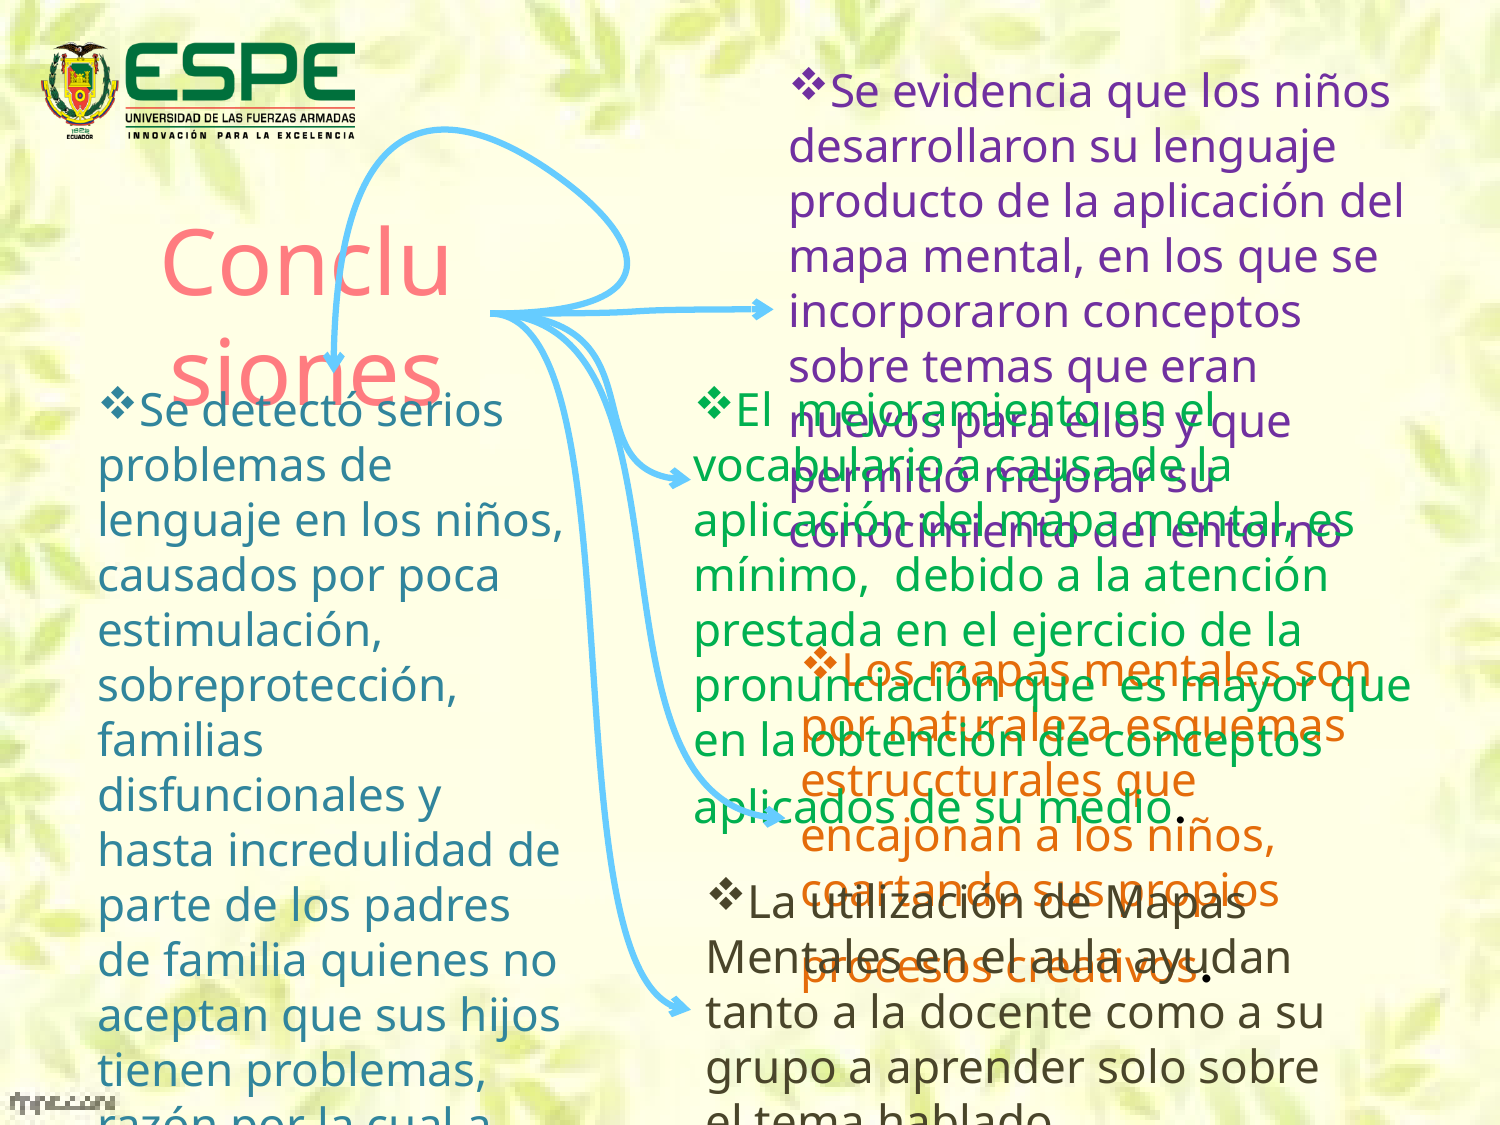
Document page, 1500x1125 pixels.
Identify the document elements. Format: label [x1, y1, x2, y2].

text_box [696, 260, 786, 740]
text_box [489, 200, 774, 262]
picture [0, 0, 1500, 1125]
text_box [333, 260, 484, 374]
text_box [489, 260, 692, 957]
